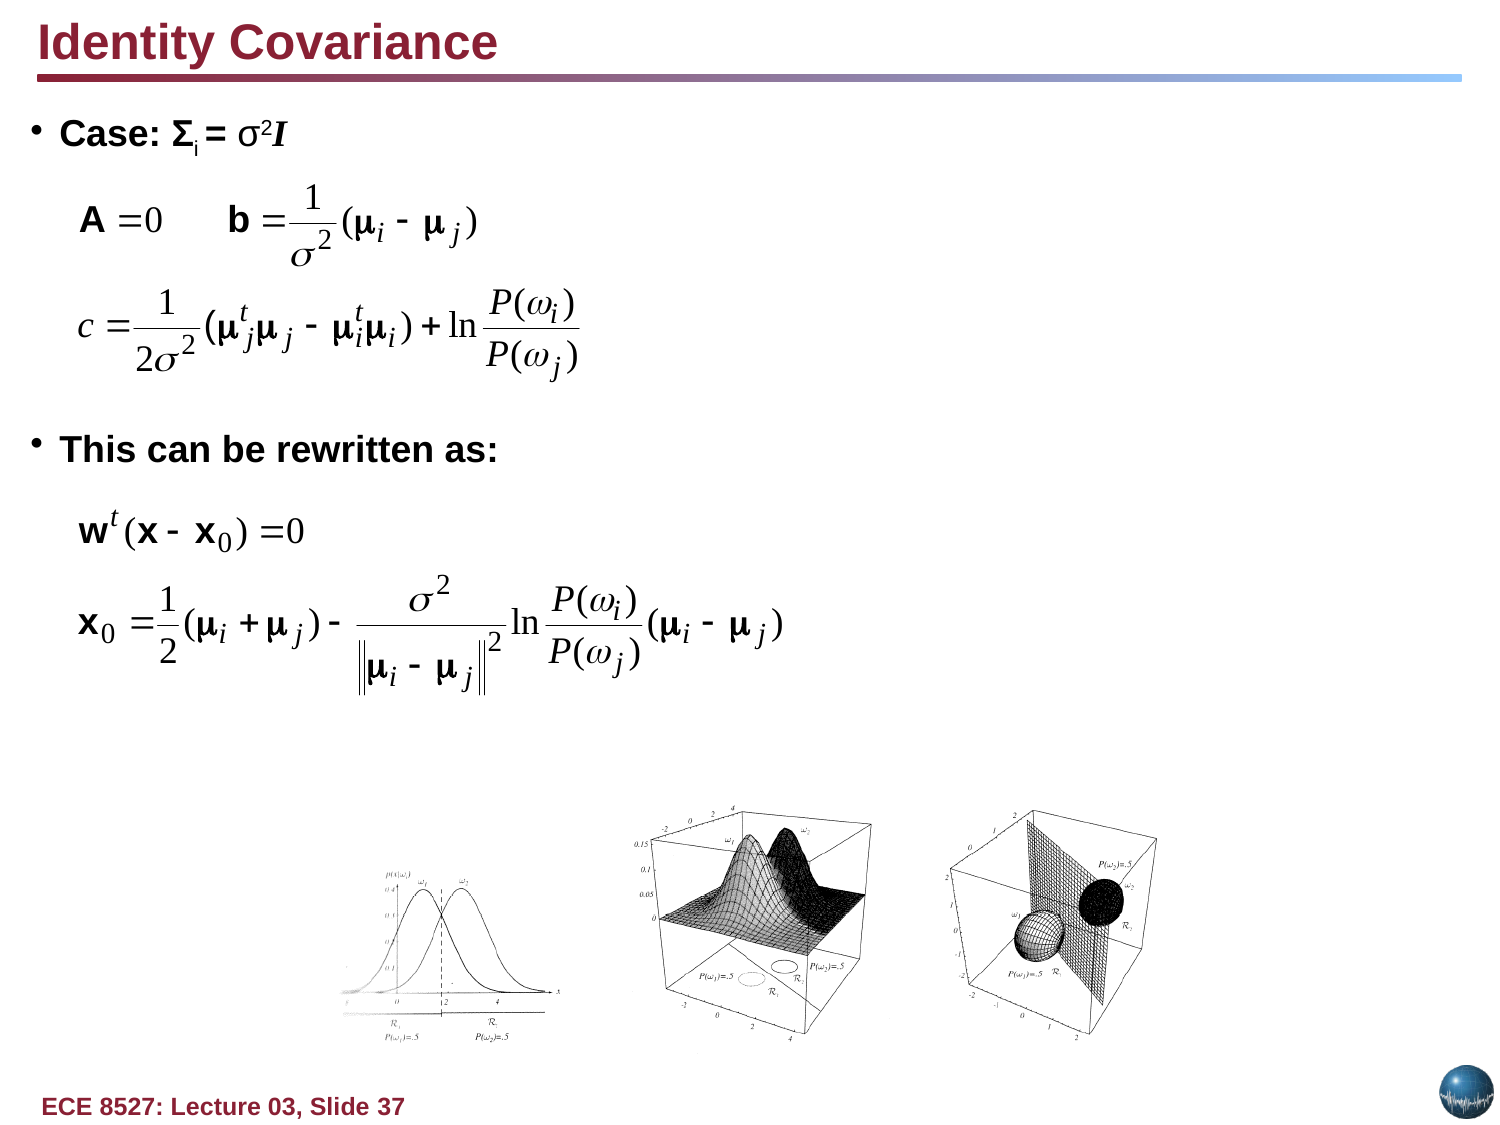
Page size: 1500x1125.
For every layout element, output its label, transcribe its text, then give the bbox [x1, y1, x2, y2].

text_box This can be rewritten as: [30, 424, 1449, 498]
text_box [74, 176, 586, 388]
picture [327, 795, 1171, 1055]
picture [1439, 1065, 1494, 1119]
text_box [152, 74, 1355, 109]
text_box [74, 498, 788, 701]
text_box Case: Σi = σ2I [30, 109, 1449, 182]
text_box Identity Covariance [37, 9, 1163, 70]
